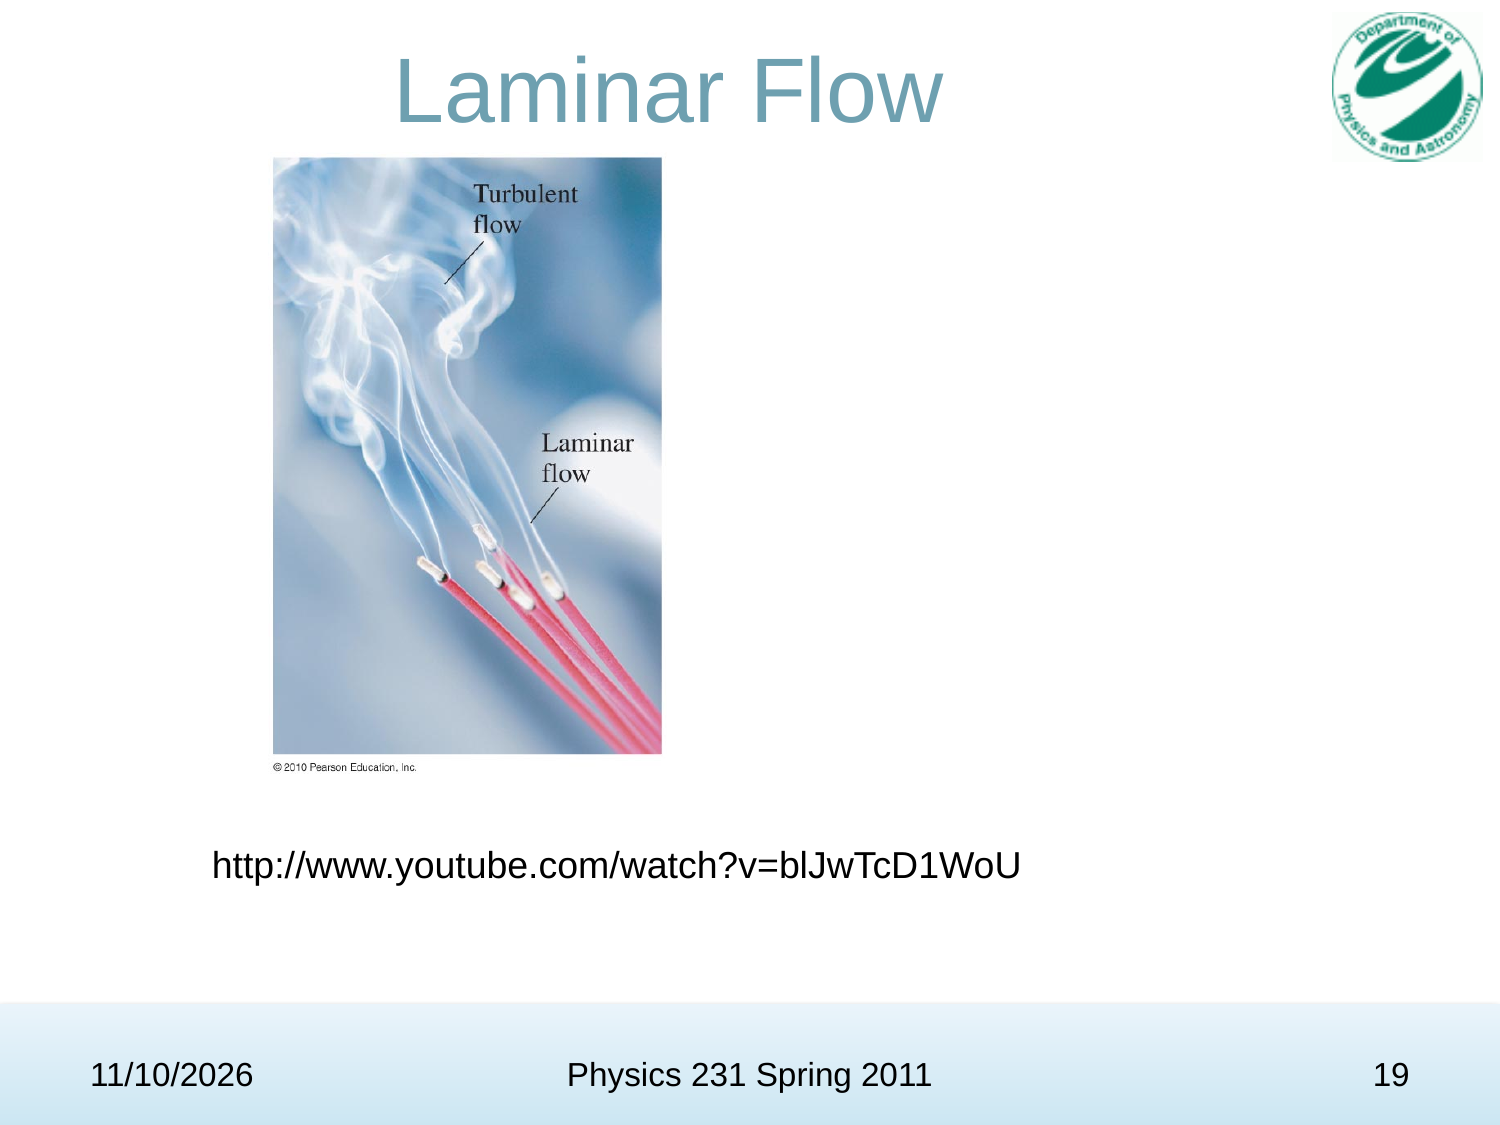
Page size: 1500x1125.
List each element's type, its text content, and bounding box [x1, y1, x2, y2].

picture [268, 152, 668, 781]
text_box http://www.youtube.com/watch?v=blJwTcD1WoU [197, 833, 1450, 893]
title Laminar Flow [34, 19, 1304, 153]
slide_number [75, 1042, 425, 1103]
picture [1332, 12, 1483, 162]
slide_number 19 [1074, 1042, 1425, 1103]
footer Physics 231 Spring 2011 [512, 1042, 988, 1103]
